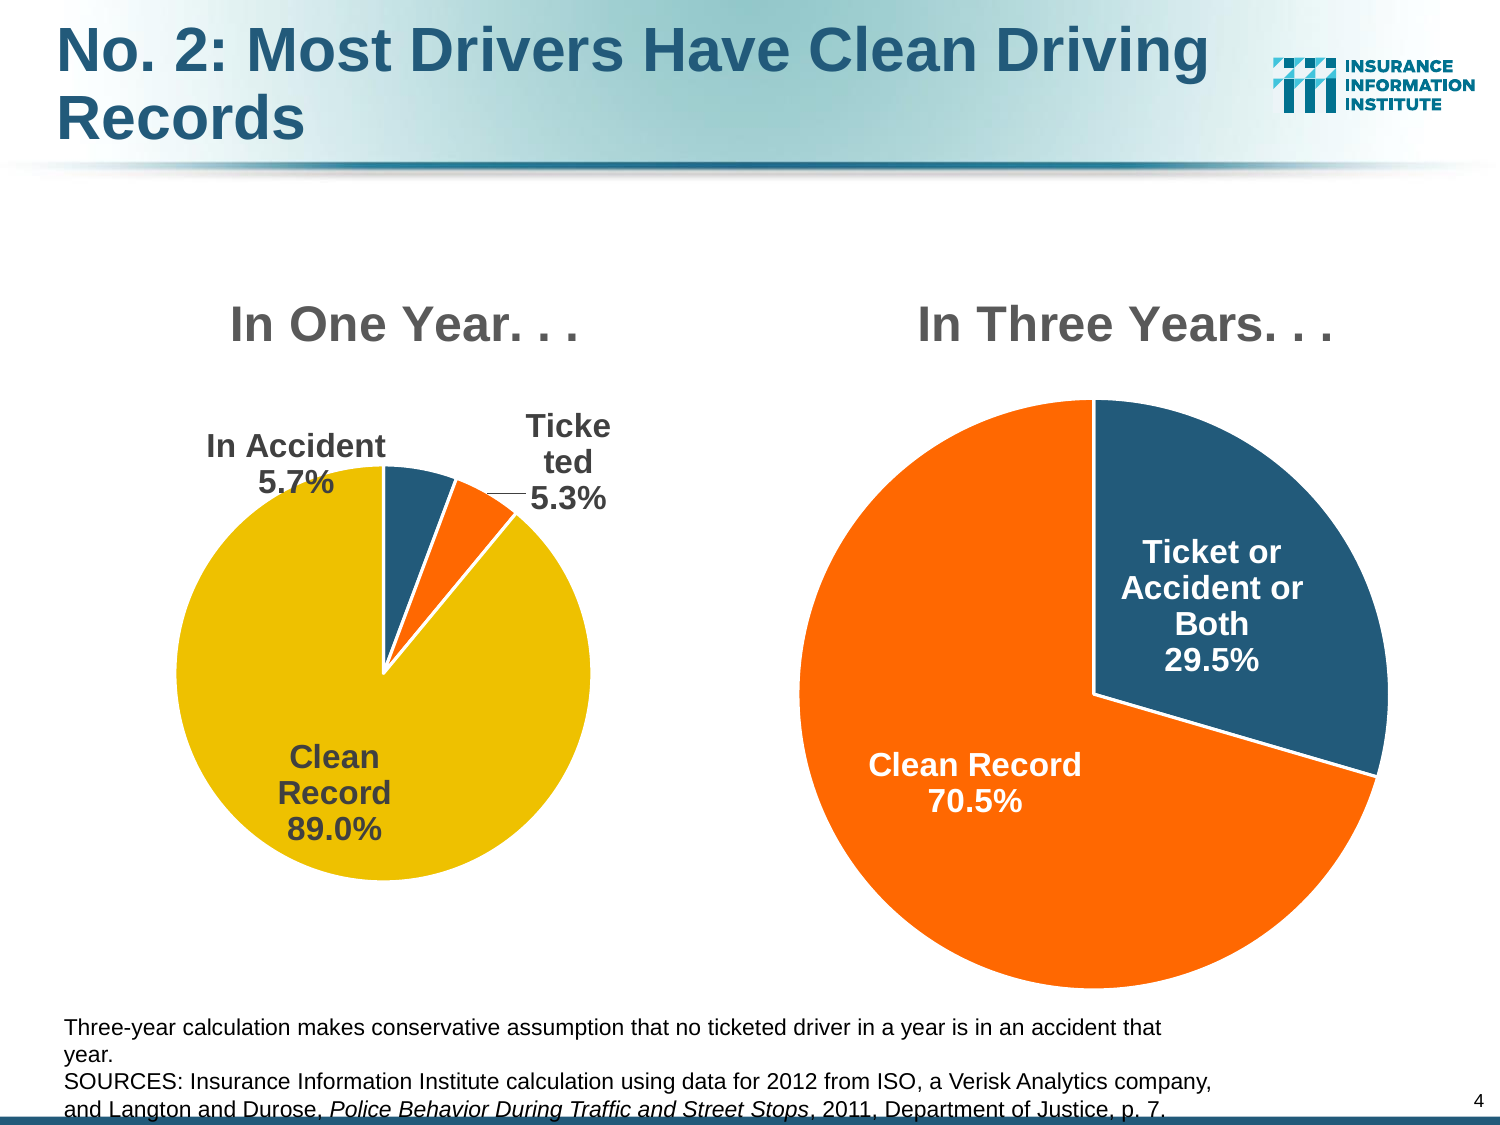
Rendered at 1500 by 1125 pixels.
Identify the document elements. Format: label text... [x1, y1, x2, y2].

slide_number 4 [1410, 1091, 1485, 1112]
chart [74, 262, 738, 1005]
text_box Three-year calculation makes conservative assumption that no ticketed driver in a year is in an accident that year. SOURCES: Insurance Information Institute calculation using data for 2012 from ISO, a Verisk Analytics company, and Langton and Durose, Police Behavior During Traffic and Street Stops, 2011, Department of Justice, p. 7. [48, 1004, 1229, 1125]
chart [762, 262, 1425, 1005]
picture [0, 0, 1500, 189]
title No. 2: Most Drivers Have Clean Driving Records [48, 14, 1264, 157]
